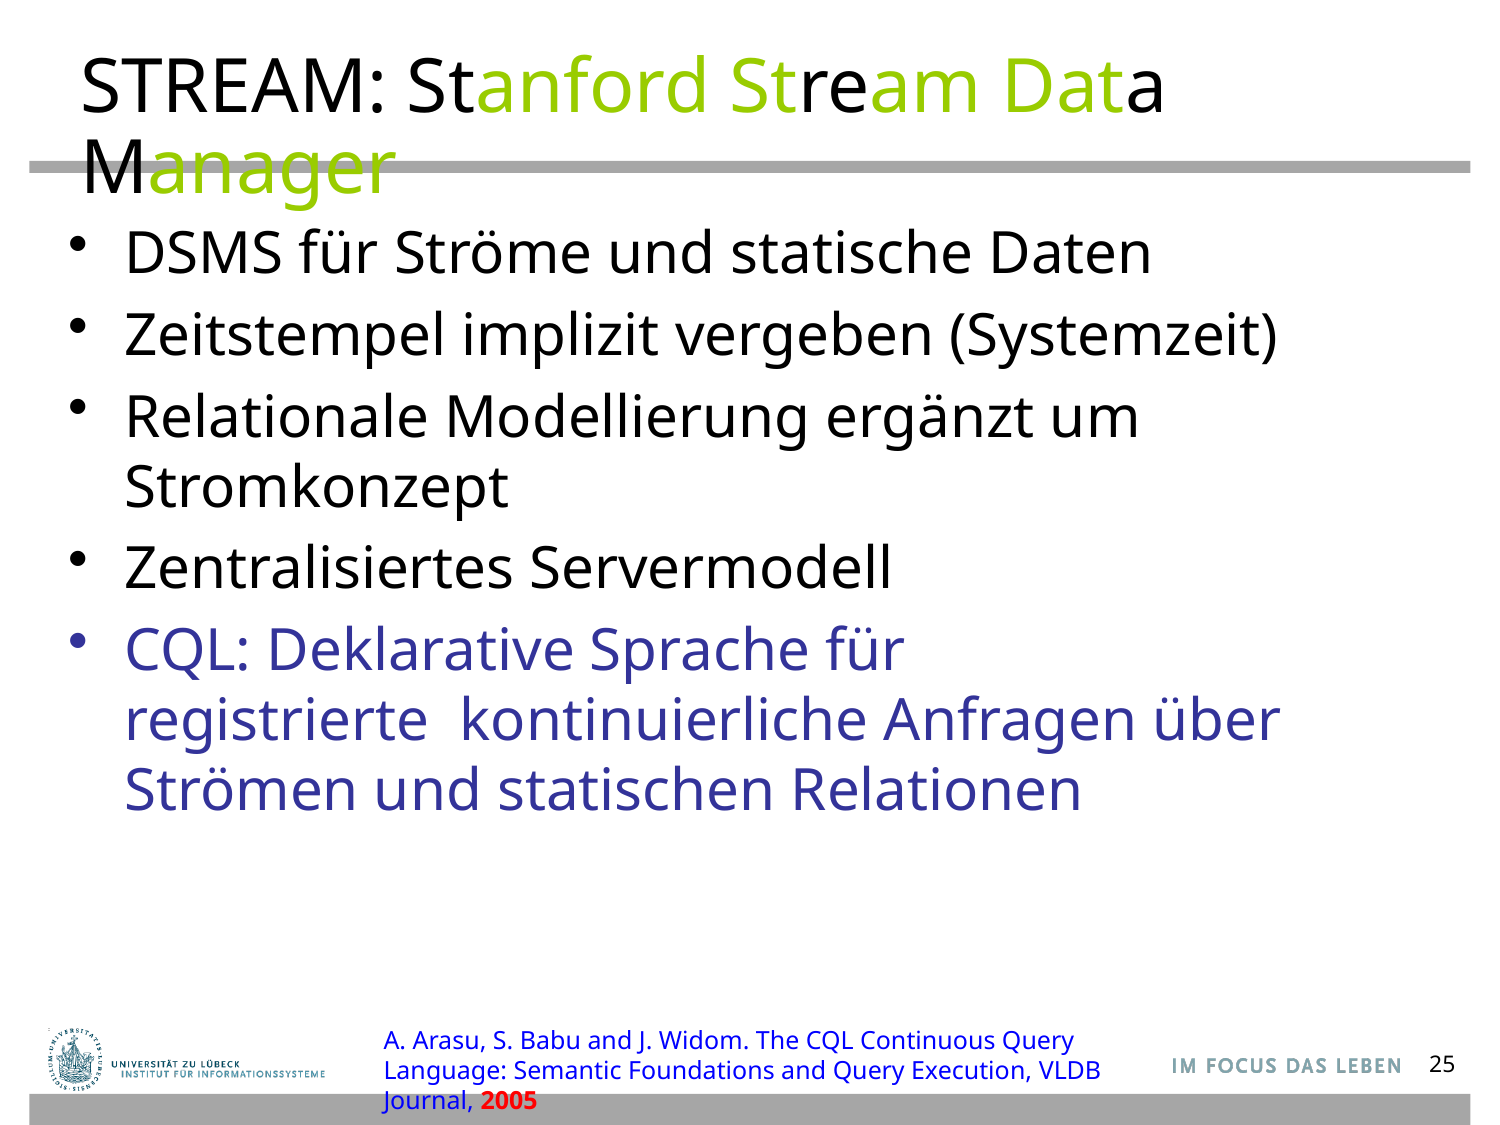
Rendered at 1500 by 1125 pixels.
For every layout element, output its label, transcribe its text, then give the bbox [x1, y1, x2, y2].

text_box A. Arasu, S. Babu and J. Widom. The CQL Continuous Query Language: Semantic Foundations and Query Execution, VLDB Journal, 2005 [368, 1017, 1178, 1122]
title STREAM: Stanford Stream Data Manager [64, 40, 1471, 216]
list DSMS für Ströme und statische Daten Zeitstempel implizit vergeben (Systemzeit) Relationale Modellierung ergänzt um Stromkonzept Zentralisiertes Servermodell CQL: Deklarative Sprache für registrierte kontinuierliche Anfragen über Strömen und statischen Relationen [53, 208, 1341, 1021]
slide_number 25 [1305, 1050, 1471, 1083]
picture [1178, 1058, 1305, 1073]
